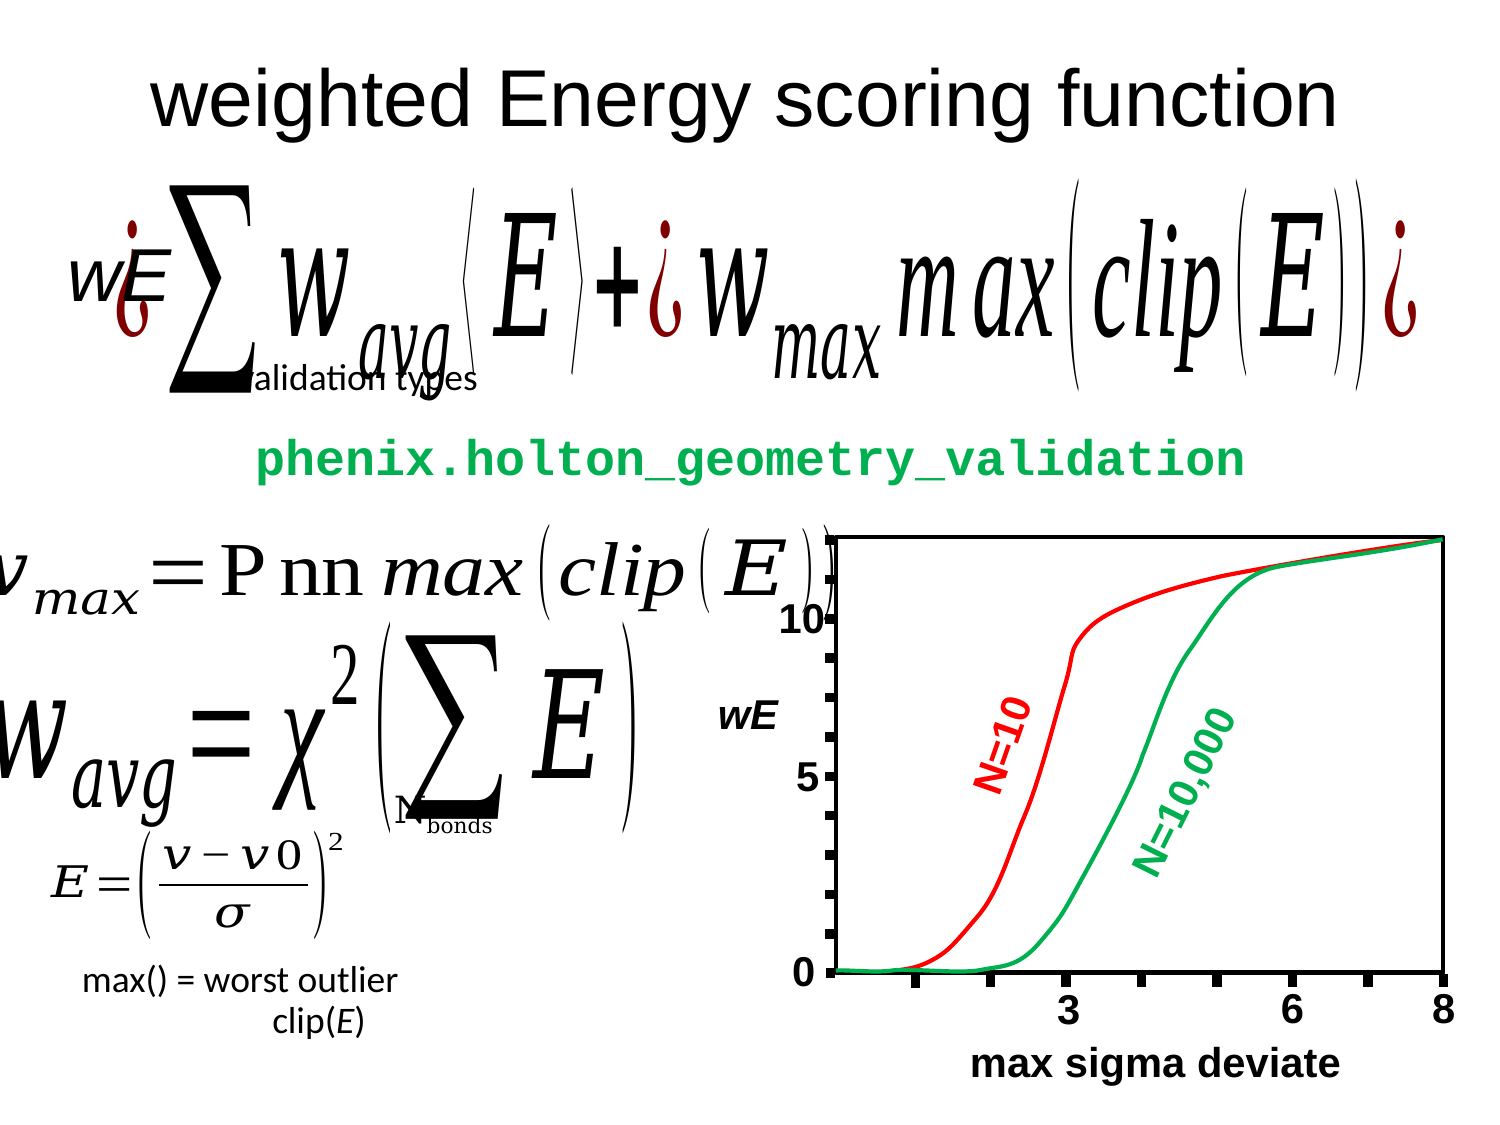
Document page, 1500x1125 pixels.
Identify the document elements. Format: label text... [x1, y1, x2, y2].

title weighted Energy scoring function [71, 0, 1422, 165]
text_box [0, 166, 1471, 1094]
